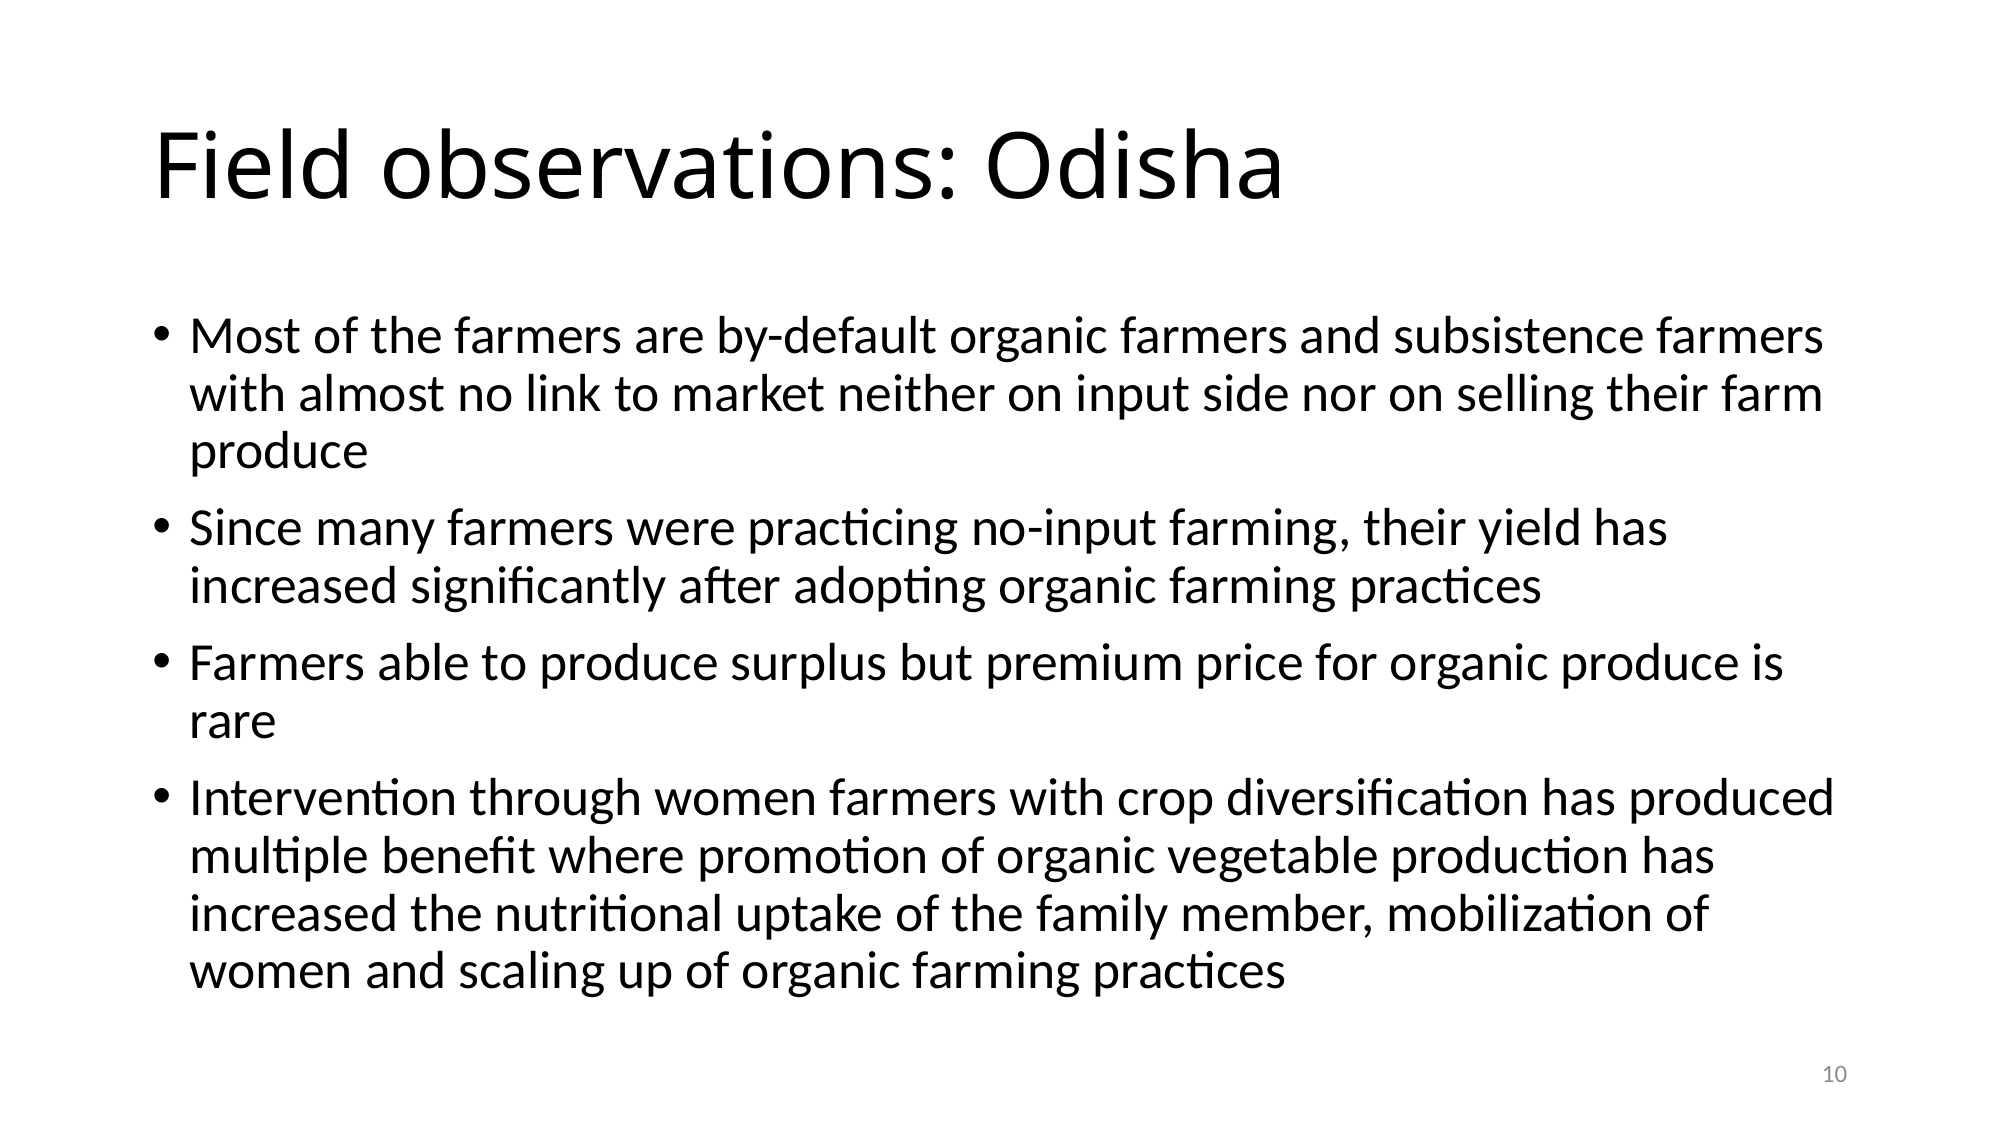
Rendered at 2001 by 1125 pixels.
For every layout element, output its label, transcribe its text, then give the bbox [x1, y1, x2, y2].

title Field observations: Odisha [137, 59, 1863, 278]
list Most of the farmers are by-default organic farmers and subsistence farmers with almost no link to market neither on input side nor on selling their farm produce Since many farmers were practicing no-input farming, their yield has increased significantly after adopting organic farming practices Farmers able to produce surplus but premium price for organic produce is rare Intervention through women farmers with crop diversification has produced multiple benefit where promotion of organic vegetable production has increased the nutritional uptake of the family member, mobilization of women and scaling up of organic farming practices [137, 299, 1863, 1014]
slide_number 10 [1412, 1042, 1863, 1103]
